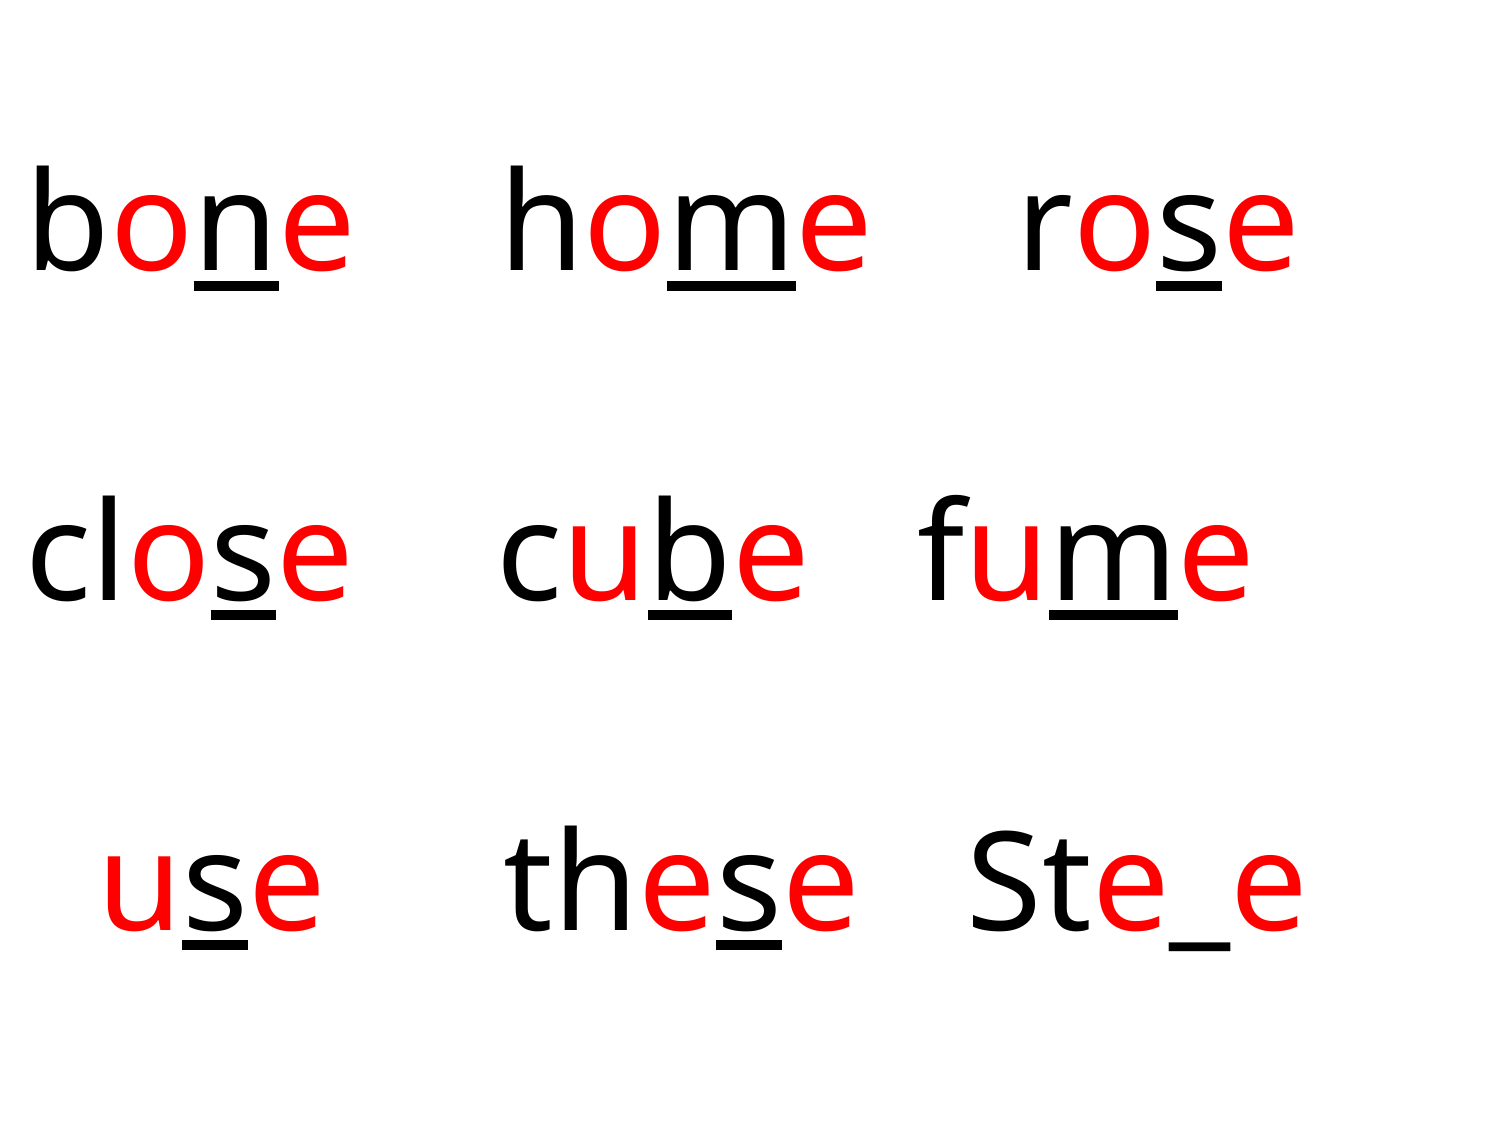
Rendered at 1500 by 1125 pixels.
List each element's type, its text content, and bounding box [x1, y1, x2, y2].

text_box bone home rose close cube fume use these Ste_e [11, 125, 1474, 965]
